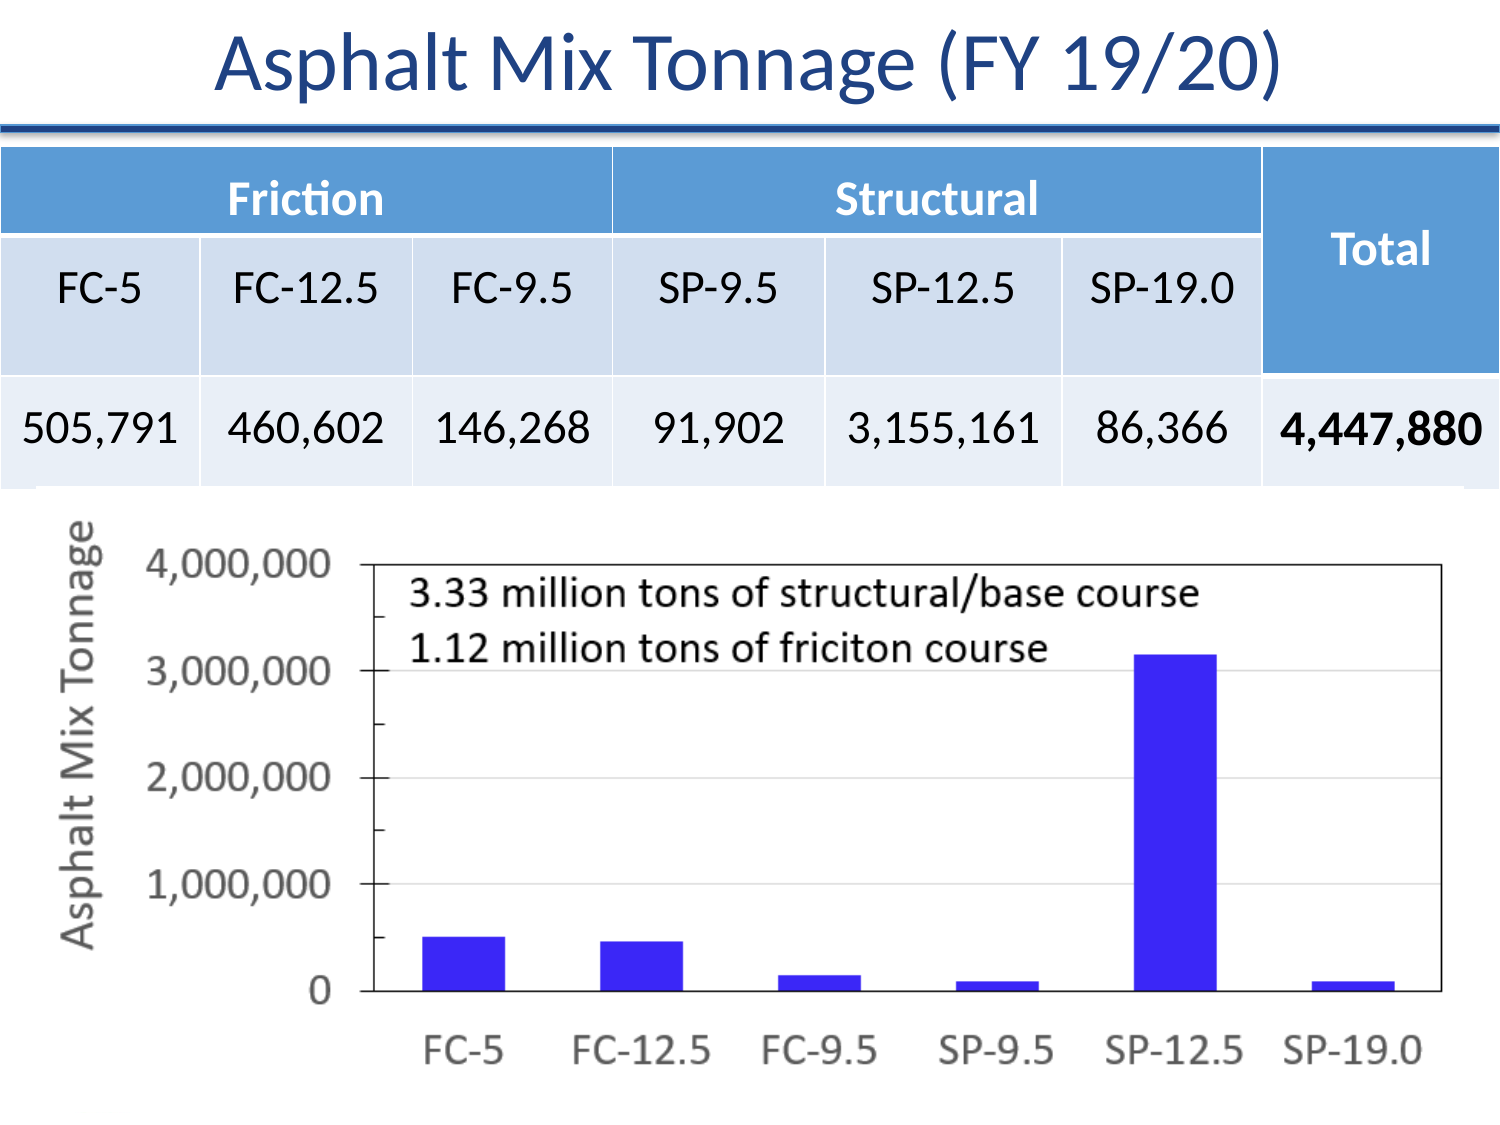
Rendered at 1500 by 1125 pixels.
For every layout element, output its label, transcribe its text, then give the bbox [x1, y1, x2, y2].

table_cell SP-12.5 [826, 238, 1061, 375]
table_cell 86,366 [1063, 377, 1261, 484]
table_cell 460,602 [201, 377, 412, 484]
table_cell 146,268 [413, 377, 612, 484]
table_cell 4,447,880 [1263, 379, 1499, 489]
table_cell 91,902 [613, 377, 824, 484]
table_cell SP-19.0 [1063, 238, 1261, 375]
picture [36, 485, 1464, 1113]
table_cell FC-12.5 [201, 238, 412, 375]
table_cell FC-5 [1, 238, 199, 375]
table_header Total [1263, 147, 1499, 373]
table_cell FC-9.5 [413, 238, 612, 375]
table_header Friction [1, 147, 612, 233]
table_header Structural [613, 147, 1261, 233]
title Asphalt Mix Tonnage (FY 19/20) [0, 12, 1500, 102]
table_cell 505,791 [1, 377, 199, 489]
table_cell SP-9.5 [613, 238, 824, 375]
table_cell 3,155,161 [826, 377, 1061, 484]
